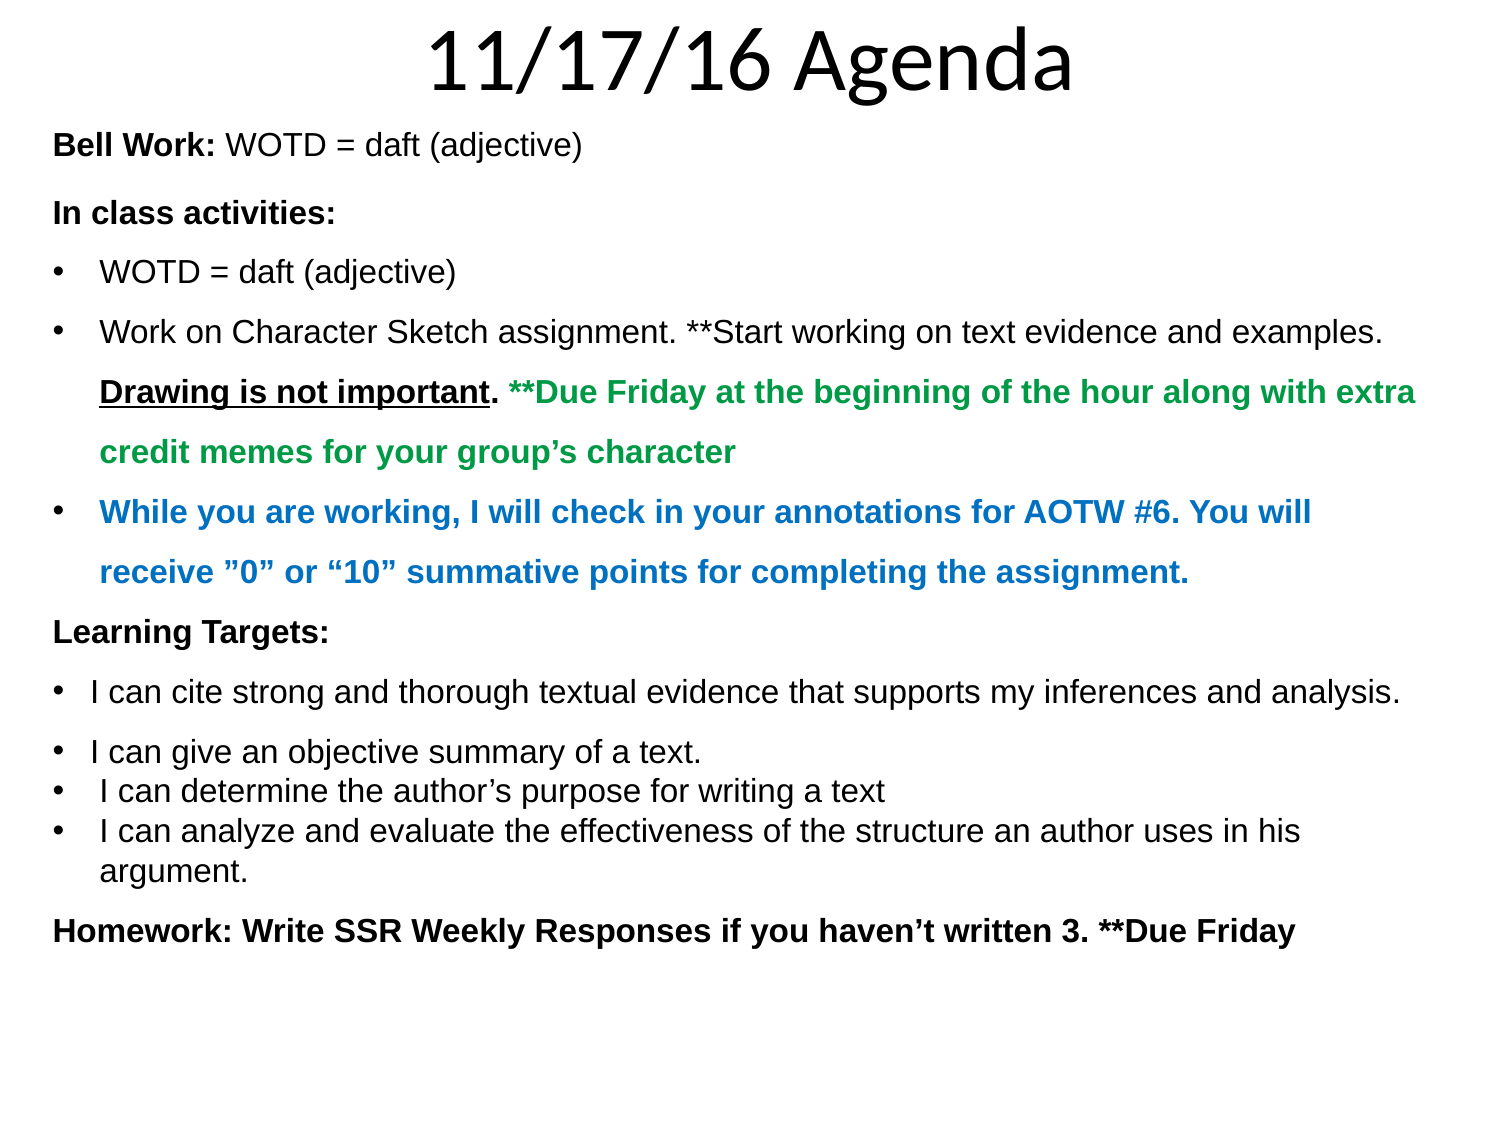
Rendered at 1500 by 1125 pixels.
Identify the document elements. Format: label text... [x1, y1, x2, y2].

title 11/17/16 Agenda [112, 8, 1388, 87]
list Bell Work: WOTD = daft (adjective) In class activities: WOTD = daft (adjective) Work on Character Sketch assignment. **Start working on text evidence and examples. Drawing is not important. **Due Friday at the beginning of the hour along with extra credit memes for your group’s character While you are working, I will check in your annotations for AOTW #6. You will receive ”0” or “10” summative points for completing the assignment. Learning Targets: I can cite strong and thorough textual evidence that supports my inferences and analysis. I can give an objective summary of a text. I can determine the author’s purpose for writing a text I can analyze and evaluate the effectiveness of the structure an author uses in his argument. Homework: Write SSR Weekly Responses if you haven’t written 3. **Due Friday [37, 87, 1450, 975]
